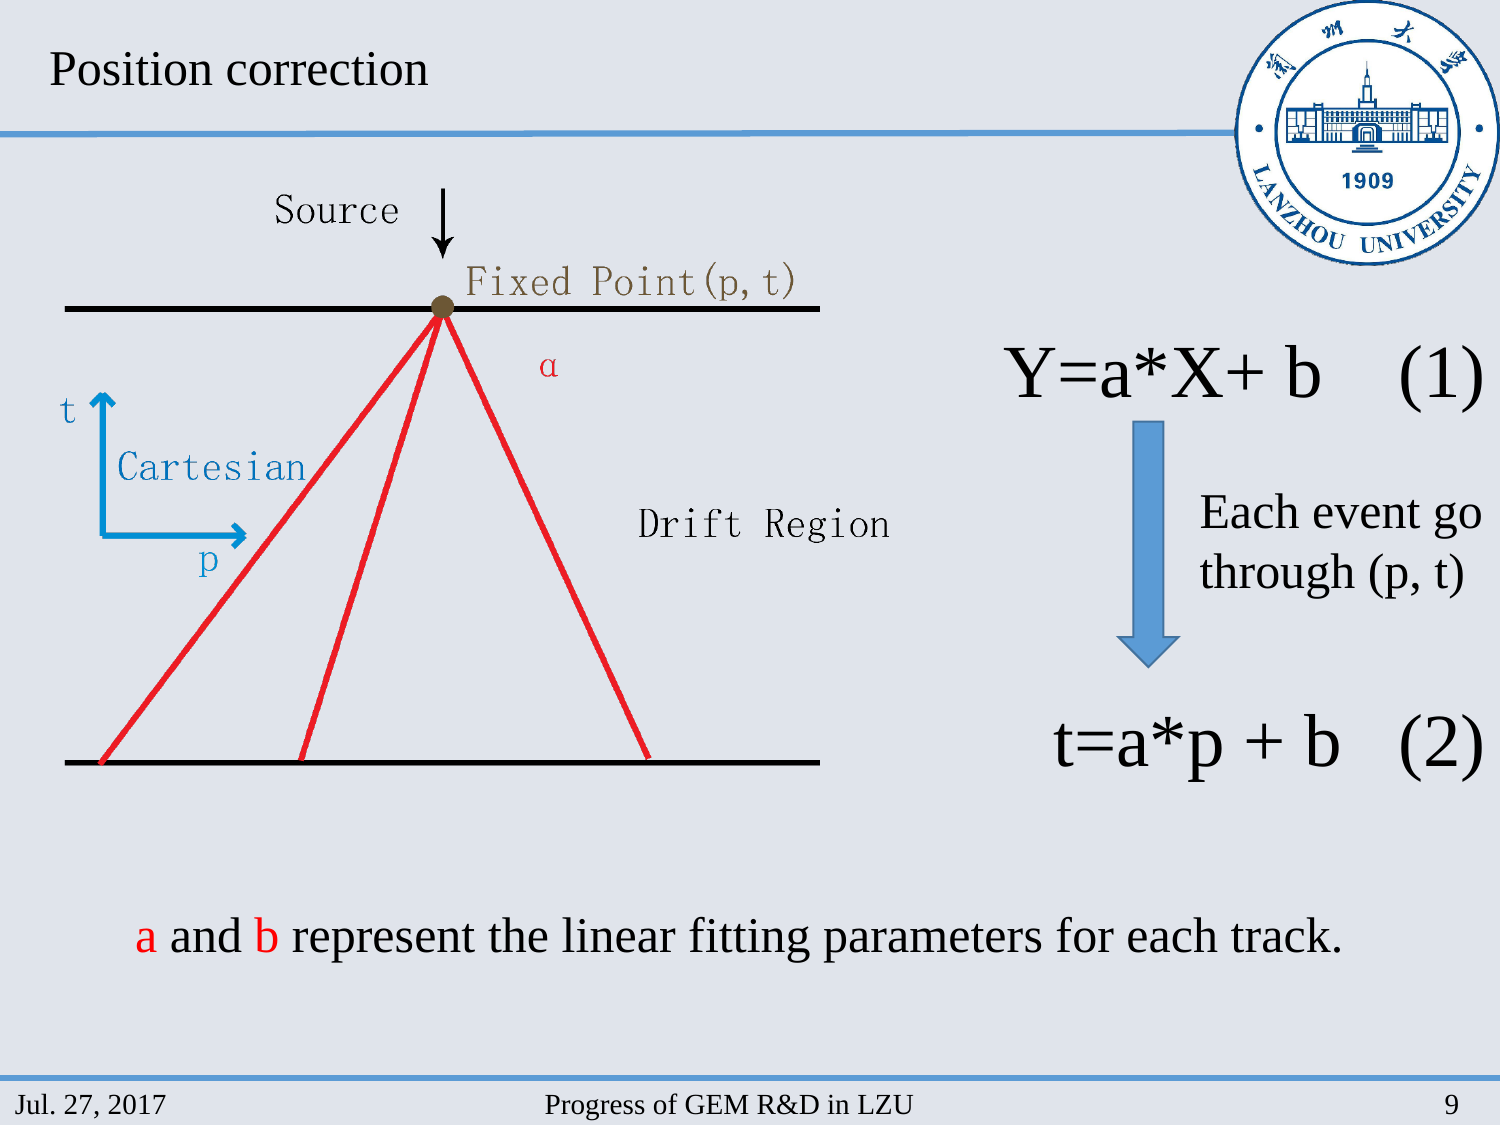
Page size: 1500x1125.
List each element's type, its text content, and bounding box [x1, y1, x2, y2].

text_box t=a*p + b (2) [1039, 684, 1500, 790]
text_box Each event go through (p, t) [1184, 471, 1500, 607]
picture [57, 187, 890, 766]
text_box Position correction [34, 28, 445, 104]
text_box [1115, 421, 1181, 669]
text_box a and b represent the linear fitting parameters for each track. [120, 894, 1368, 970]
picture [1234, 0, 1500, 266]
text_box Y=a*X+ b (1) [988, 315, 1500, 421]
text_box Jul. 27, 2017 Progress of GEM R&D in LZU 9 [0, 1078, 1483, 1125]
